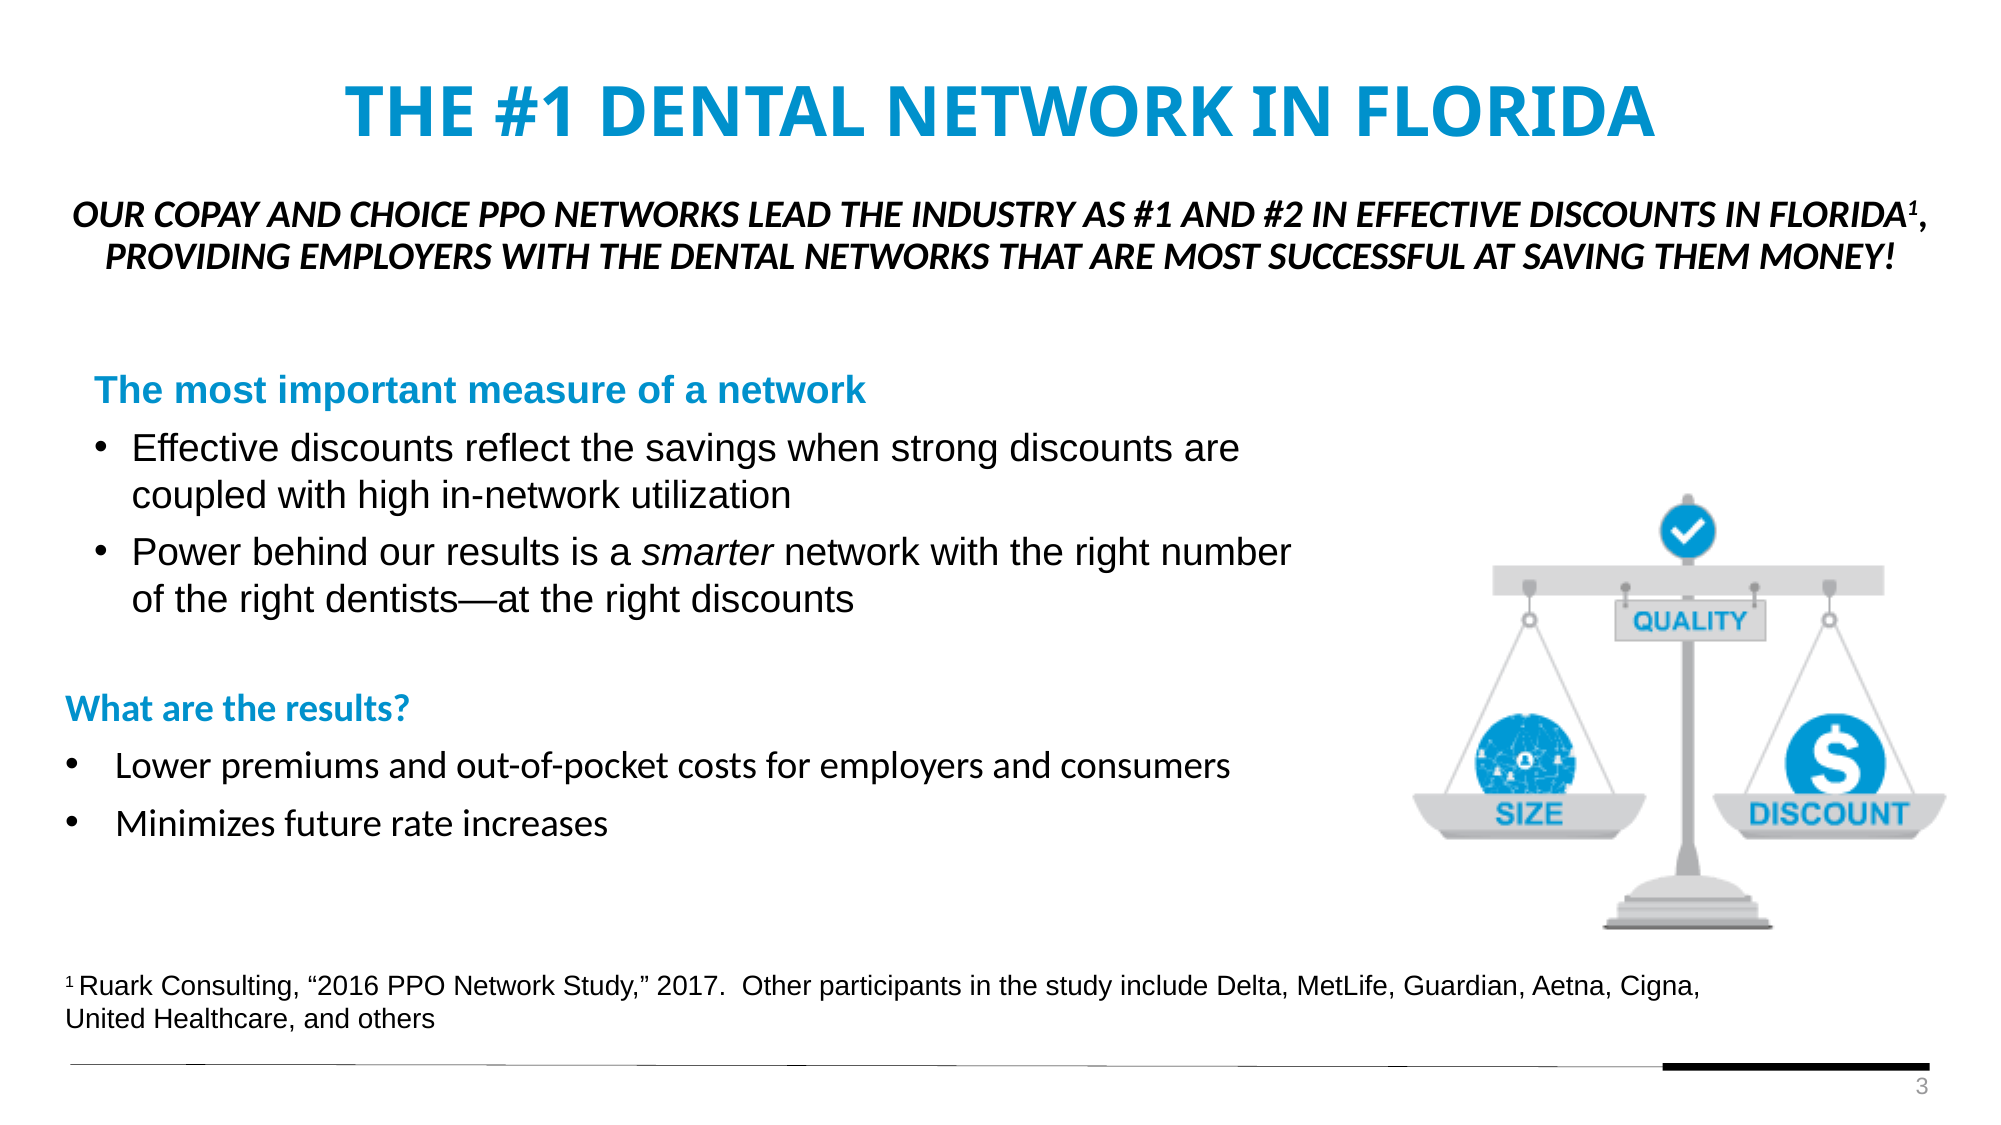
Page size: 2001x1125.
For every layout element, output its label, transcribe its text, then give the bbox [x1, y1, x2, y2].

slide_number 3 [1814, 1070, 1929, 1100]
text_box What are the results? Lower premiums and out-of-pocket costs for employers and consumers Minimizes future rate increases [50, 675, 1382, 852]
text_box The most important measure of a network Effective discounts reflect the savings when strong discounts are coupled with high in-network utilization Power behind our results is a smarter network with the right number of the right dentists—at the right discounts [79, 357, 1340, 675]
title The #1 Dental Network in Florida Our Copay and Choice PPO networks lead the industry as #1 and #2 in effective discounts in Florida1, providing employers with the dental networks that are most successful at saving them money! [50, 37, 1951, 106]
text_box 1 Ruark Consulting, “2016 PPO Network Study,” 2017. Other participants in the study include Delta, MetLife, Guardian, Aetna, Cigna, United Healthcare, and others [50, 960, 1803, 1042]
picture [1382, 472, 1976, 934]
